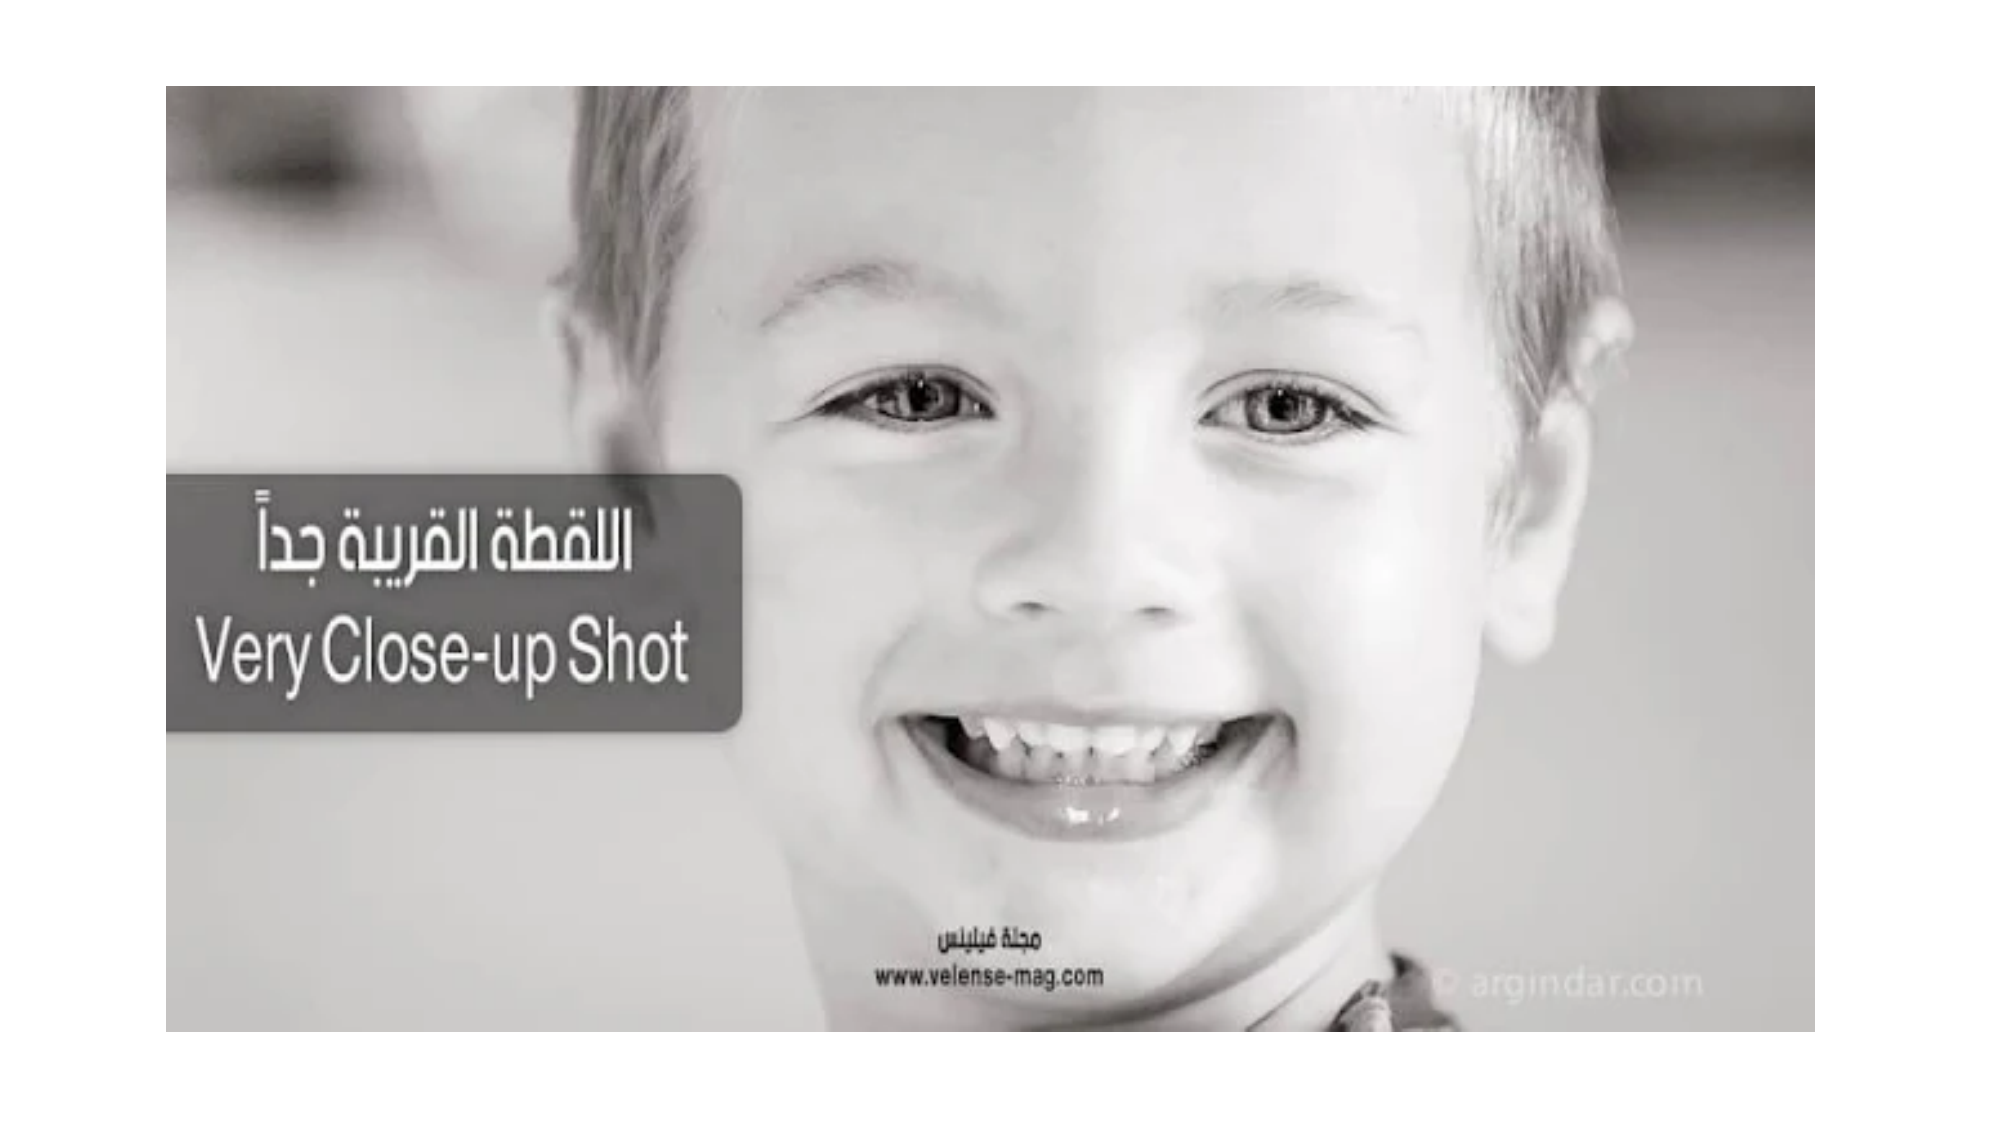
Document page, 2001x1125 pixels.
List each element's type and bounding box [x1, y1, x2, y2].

picture [166, 86, 1815, 1032]
